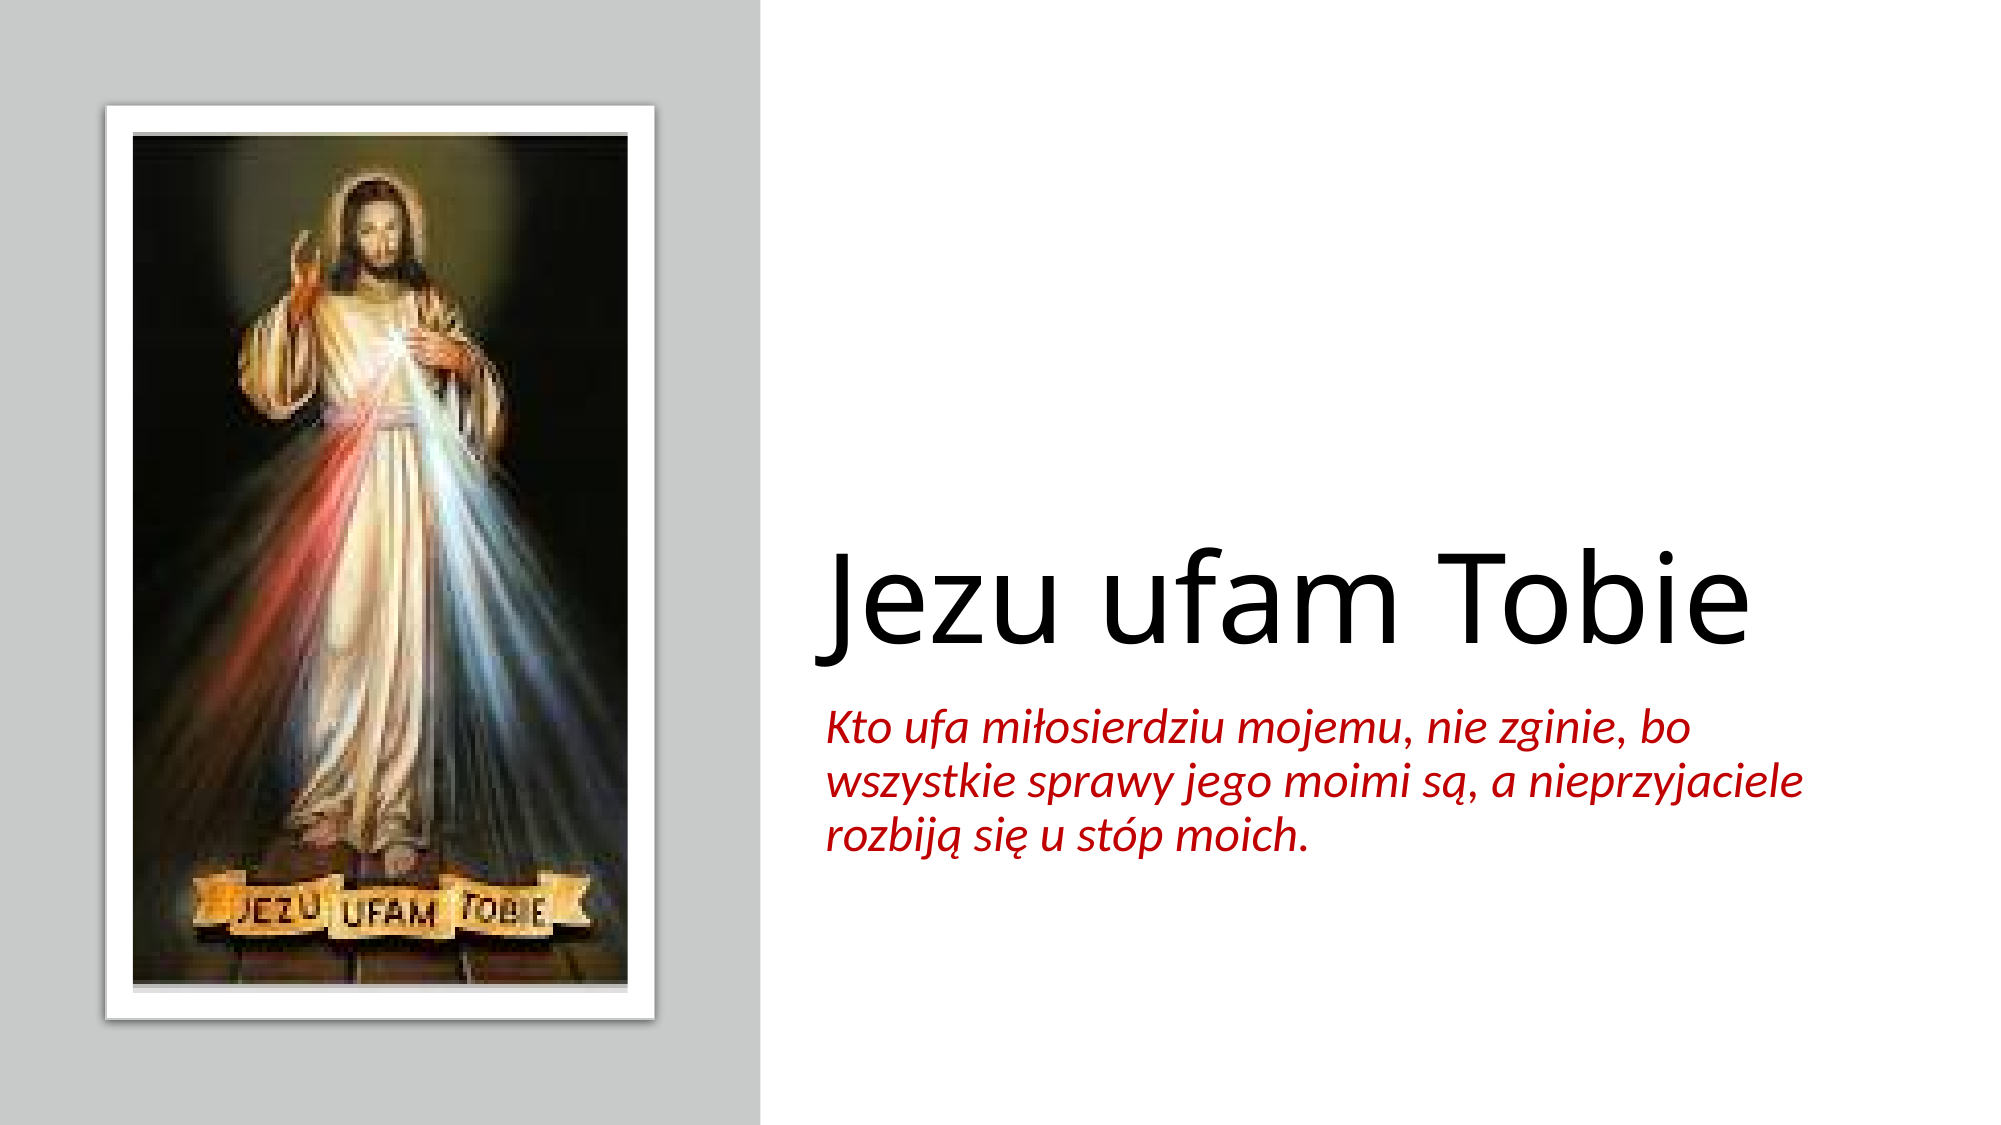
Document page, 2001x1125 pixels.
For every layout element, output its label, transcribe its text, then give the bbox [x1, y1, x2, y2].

text_box [0, 0, 761, 1125]
picture [132, 132, 628, 993]
text_box [105, 105, 656, 1020]
title Jezu ufam Tobie [810, 104, 1895, 679]
subtitle Kto ufa miłosierdziu mojemu, nie zginie, bo wszystkie sprawy jego moimi są, a nieprzyjaciele rozbiją się u stóp moich. [810, 692, 1894, 993]
